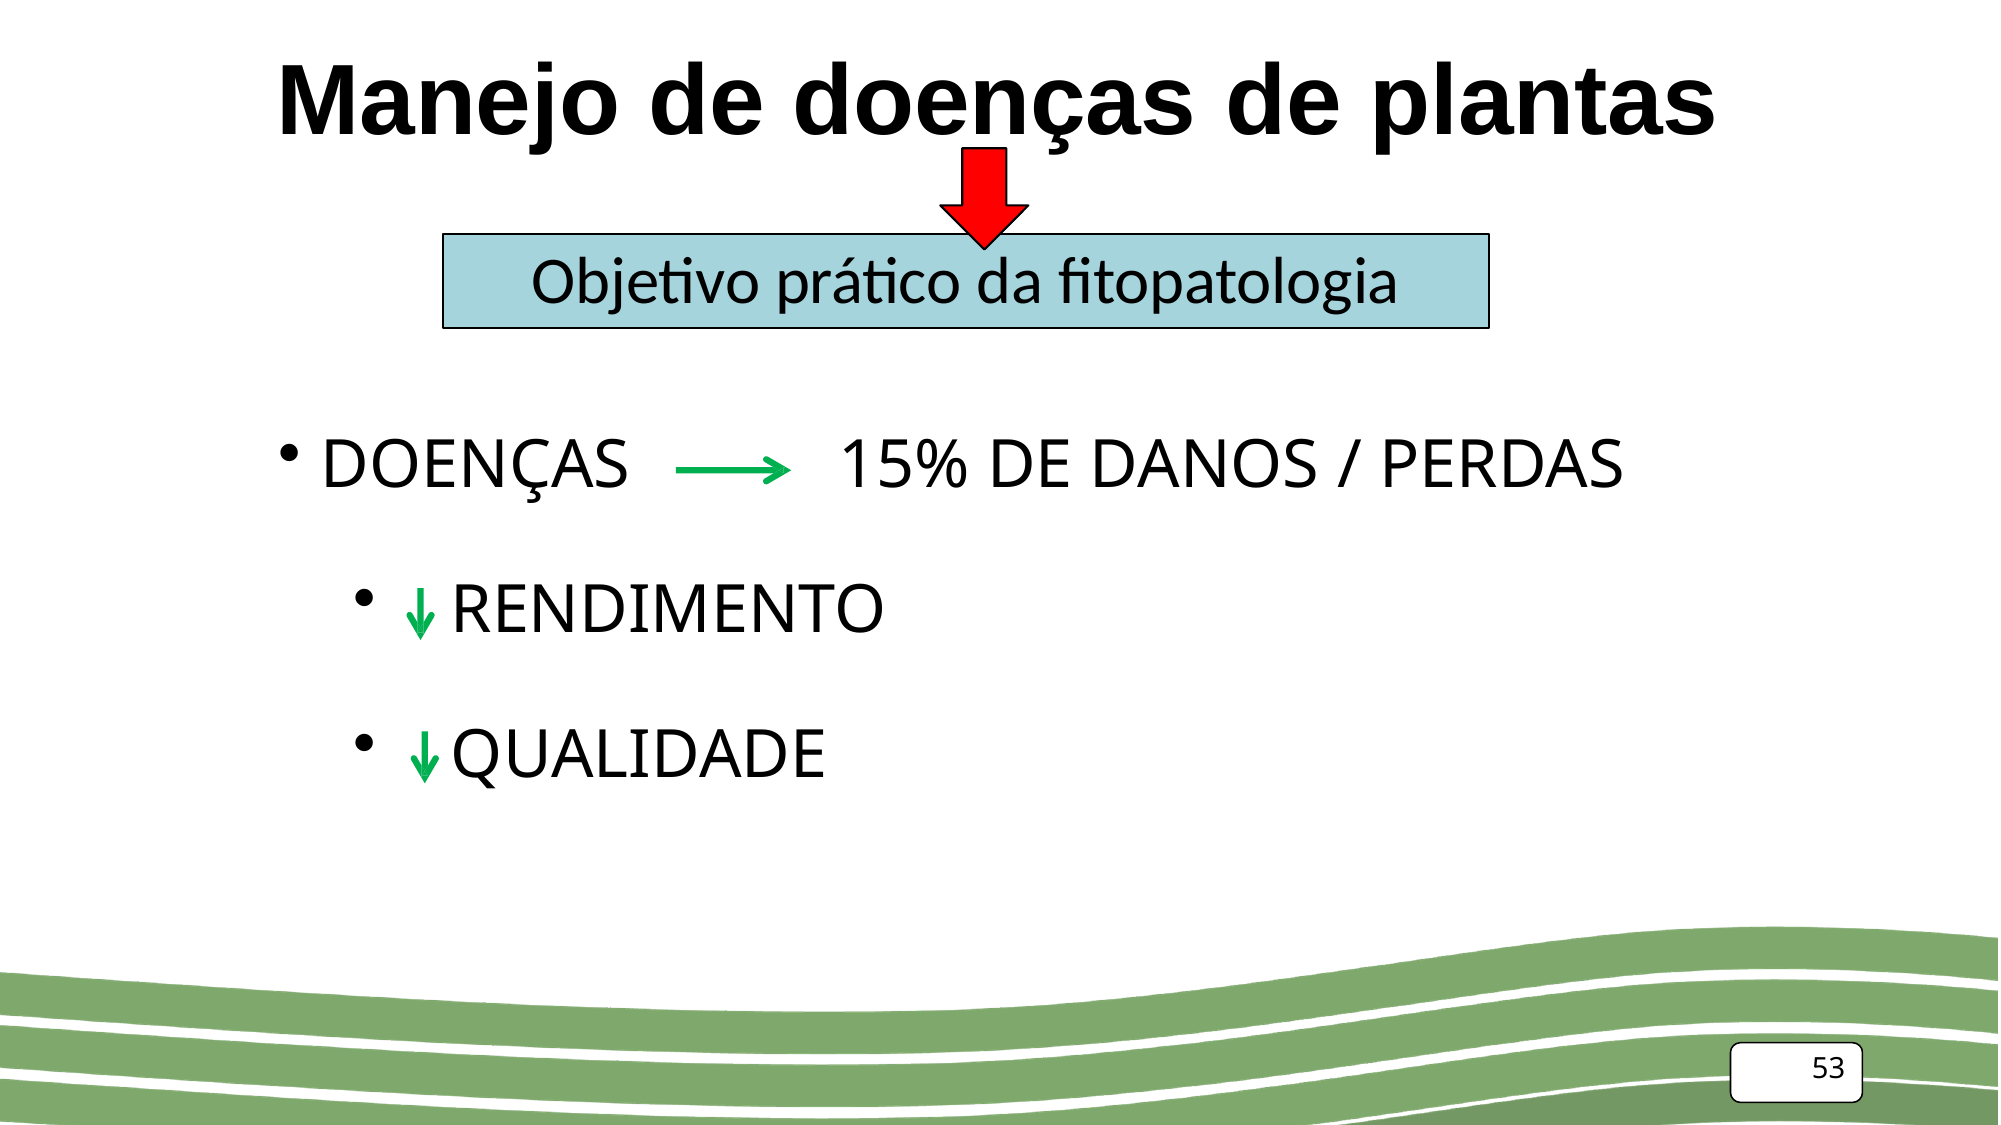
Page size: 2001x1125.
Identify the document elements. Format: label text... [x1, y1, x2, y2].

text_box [442, 232, 1491, 330]
title Manejo de doenças de plantas [274, 32, 1726, 223]
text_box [0, 926, 1999, 1125]
text_box [410, 731, 439, 784]
text_box Objetivo prático da fitopatologia DOENÇAS 15% DE DANOS / PERDAS RENDIMENTO QUALIDADE [276, 234, 1627, 791]
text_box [938, 146, 1030, 251]
